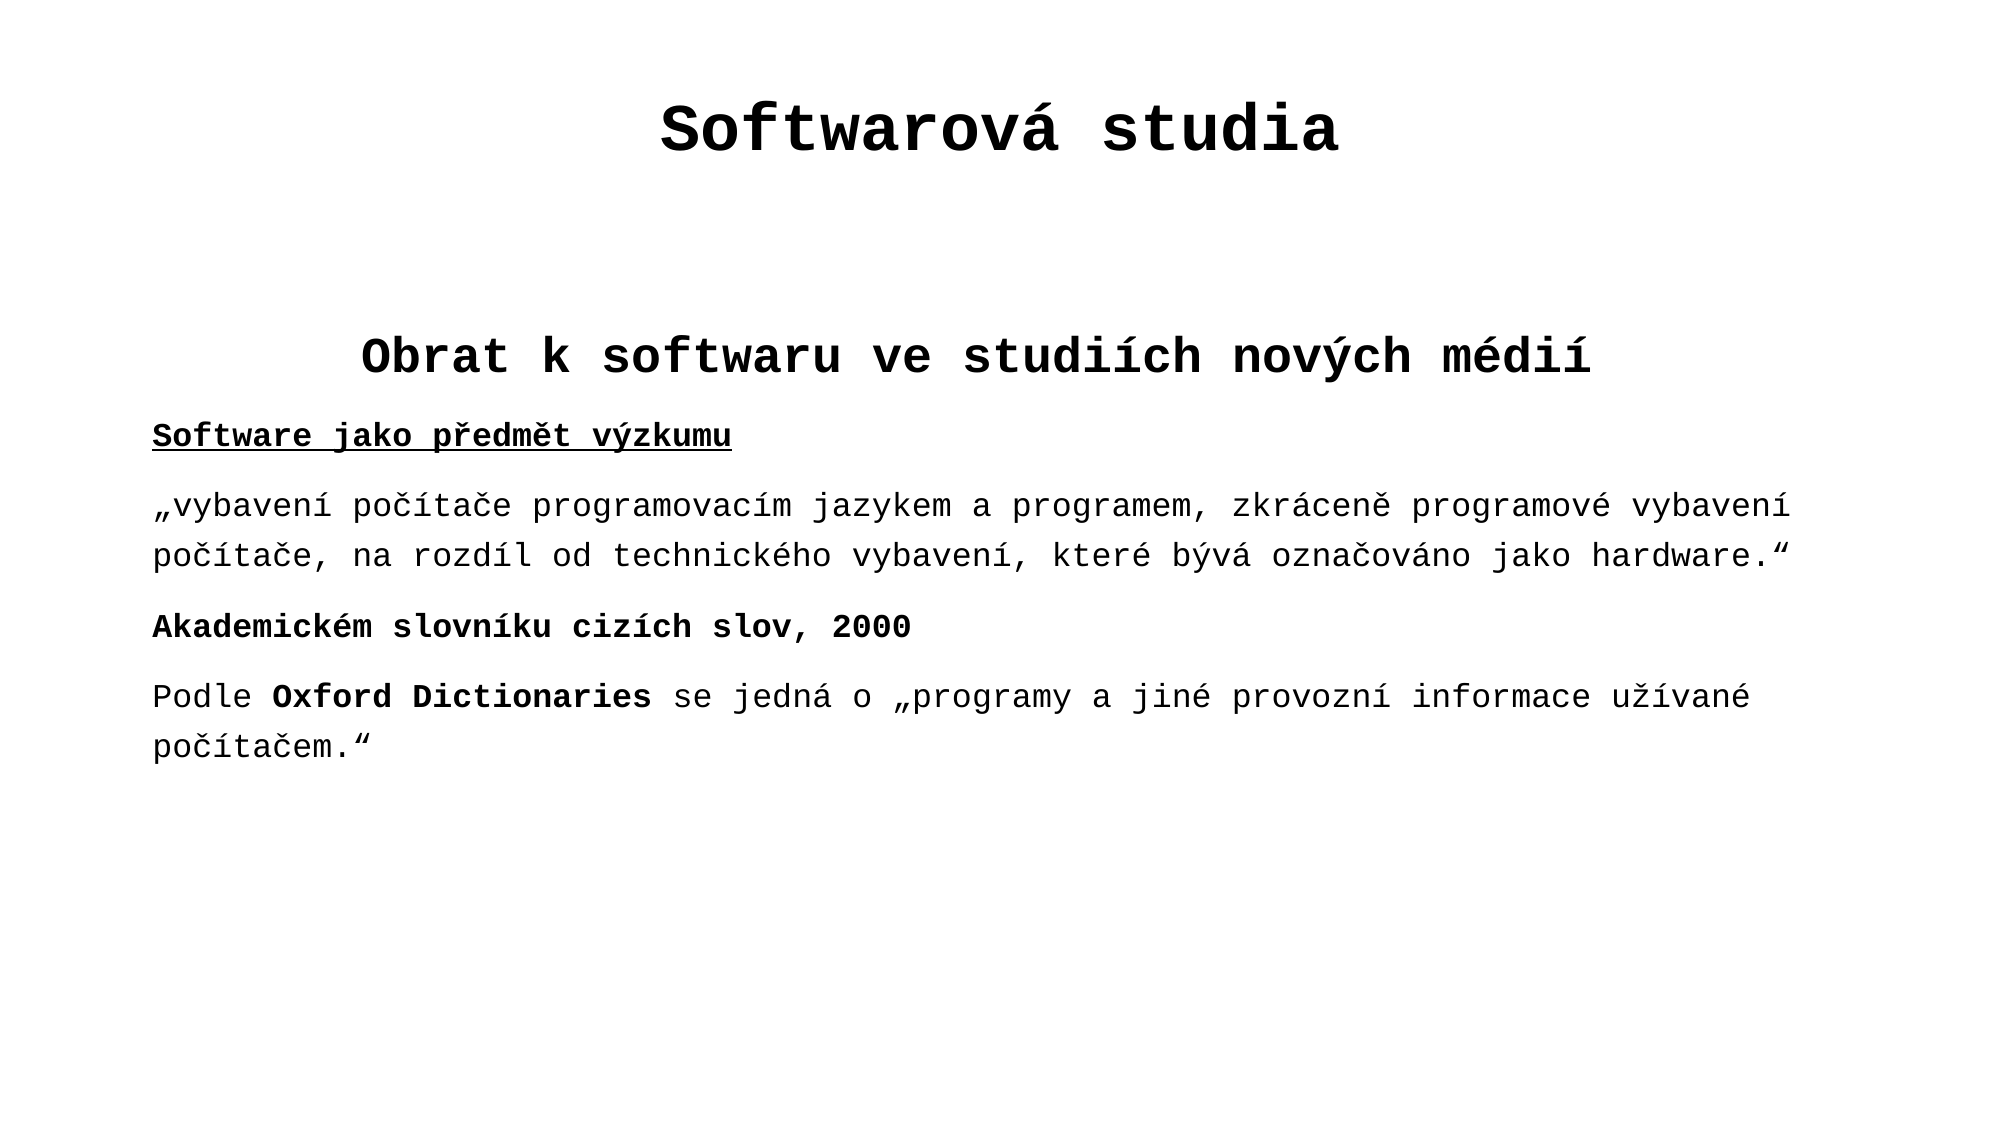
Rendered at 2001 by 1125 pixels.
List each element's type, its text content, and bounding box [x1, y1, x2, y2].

title Softwarová studia [137, 59, 1863, 278]
list Obrat k softwaru ve studiích nových médií Software jako předmět výzkumu „vybavení počítače programovacím jazykem a programem, zkráceně programové vybavení počítače, na rozdíl od technického vybavení, které bývá označováno jako hardware.“ Akademickém slovníku cizích slov, 2000 Podle Oxford Dictionaries se jedná o „programy a jiné provozní informace užívané počítačem.“ [137, 299, 1817, 1014]
